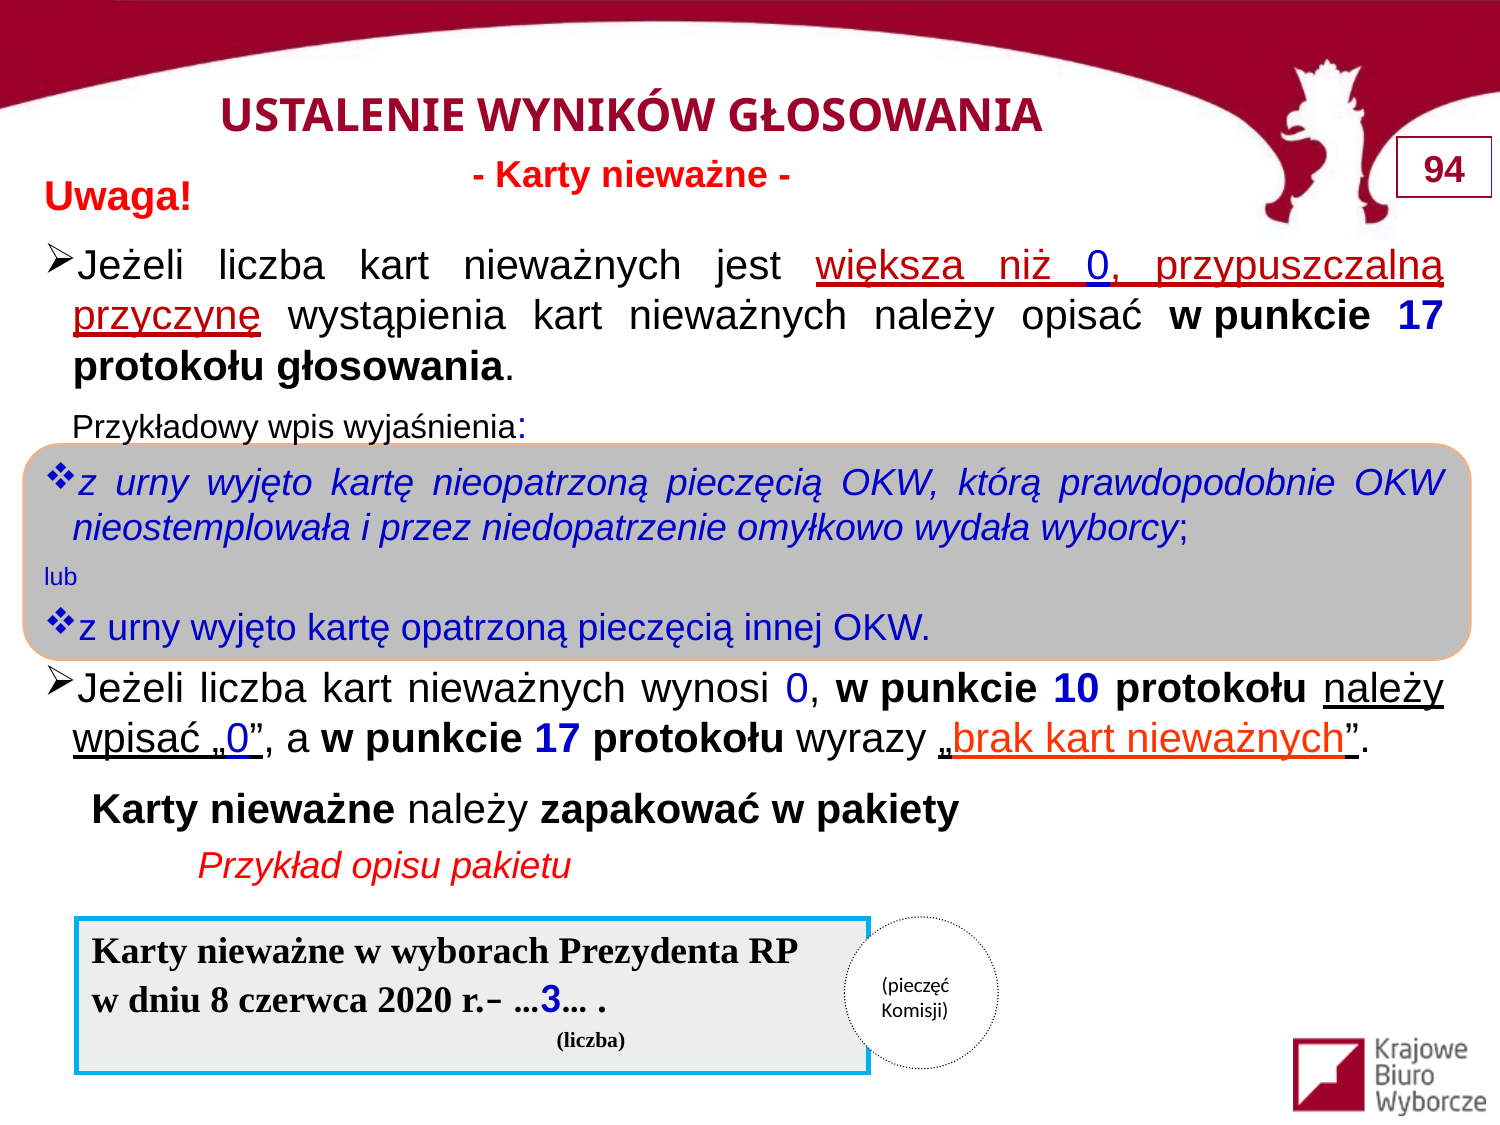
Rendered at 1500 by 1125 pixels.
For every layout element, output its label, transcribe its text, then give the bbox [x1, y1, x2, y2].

picture [1293, 1035, 1488, 1118]
picture [0, 0, 1500, 262]
text_box [22, 459, 29, 645]
text_box USTALENIE WYNIKÓW GŁOSOWANIA - Karty nieważne - [5, 78, 1258, 203]
text_box Uwaga! Jeżeli liczba kart nieważnych jest większa niż 0, przypuszczalną przyczynę wystąpienia kart nieważnych należy opisać w punkcie 17 protokołu głosowania. Przykładowy wpis wyjaśnienia: z urny wyjęto kartę nieopatrzoną pieczęcią OKW, którą prawdopodobnie OKW nieostemplowała i przez niedopatrzenie omyłkowo wydała wyborcy; lub z urny wyjęto kartę opatrzoną pieczęcią innej OKW. Jeżeli liczba kart nieważnych wynosi 0, w punkcie 10 protokołu należy wpisać „0”, a w punkcie 17 protokołu wyrazy „brak kart nieważnych”. [29, 160, 1459, 769]
text_box [1459, 452, 1472, 652]
text_box Karty nieważne należy zapakować w pakiety [76, 774, 1495, 840]
text_box Przykład opisu pakietu [183, 834, 614, 894]
text_box (pieczęć Komisji) [844, 916, 999, 1069]
text_box Karty nieważne w wyborach Prezydenta RP w dniu 8 czerwca 2020 r.– …3… . (liczba) [76, 918, 869, 1074]
picture [1398, 138, 1491, 196]
